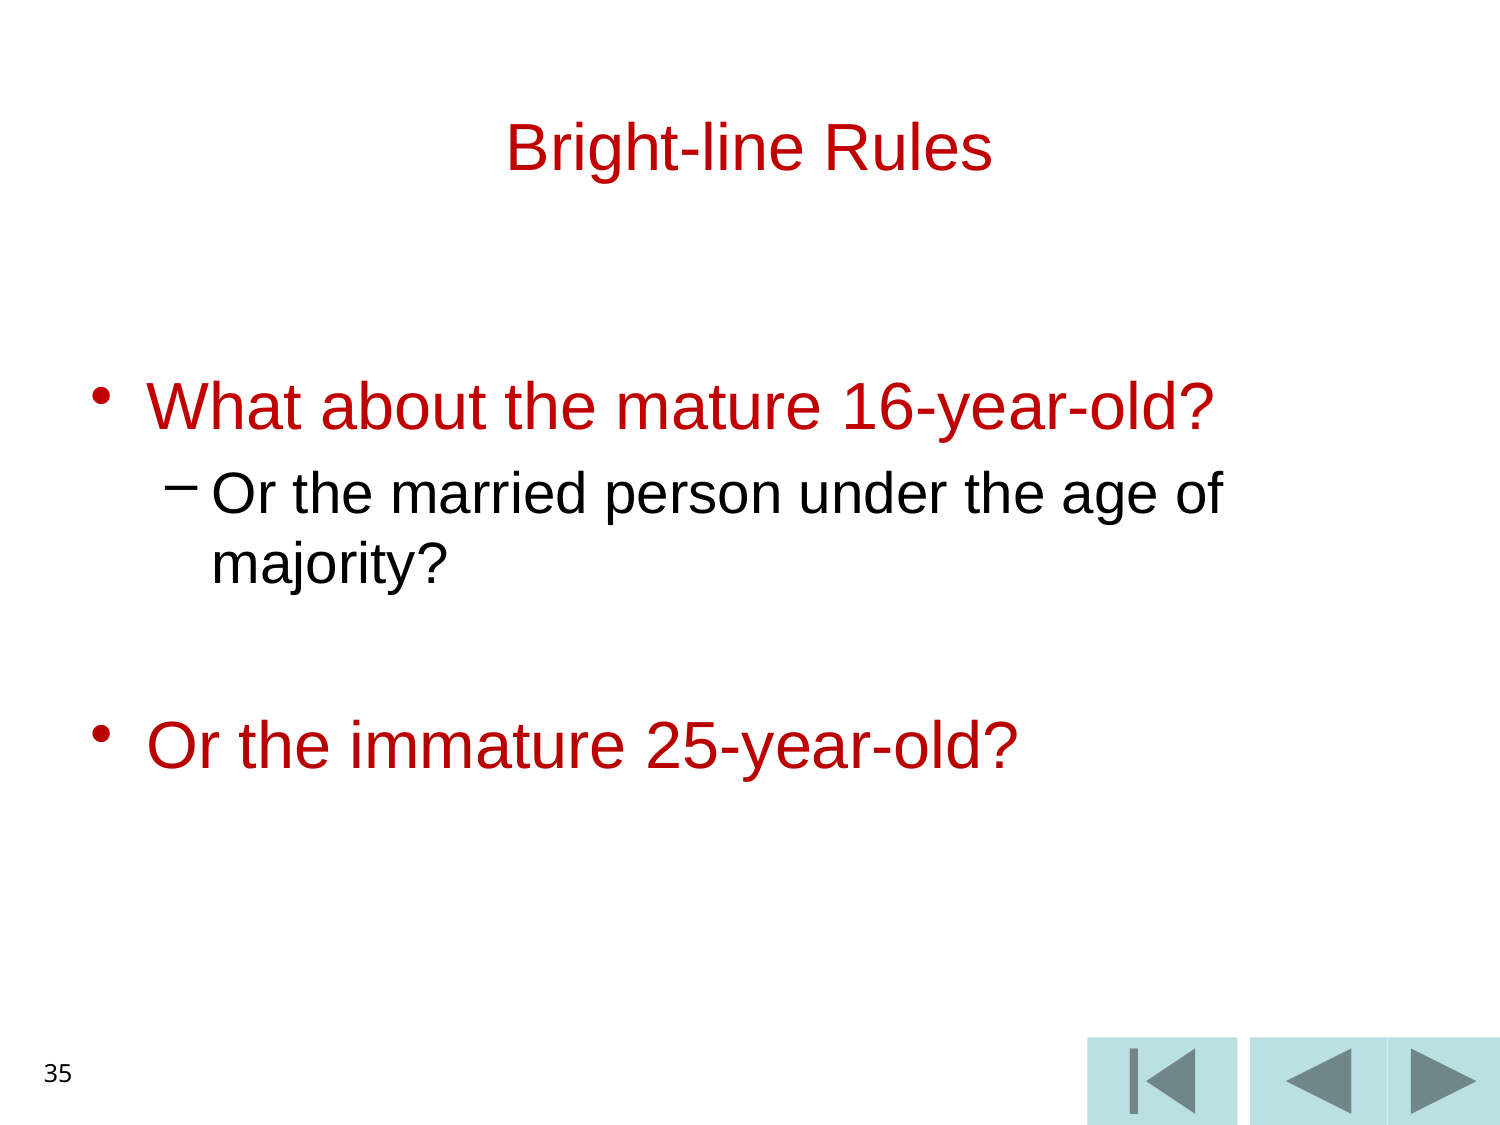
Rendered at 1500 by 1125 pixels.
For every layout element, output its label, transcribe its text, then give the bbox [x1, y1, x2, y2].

title Bright-line Rules [0, 50, 1500, 238]
list What about the mature 16-year-old? Or the married person under the age of majority? Or the immature 25-year-old? [75, 262, 1425, 1005]
slide_number 35 [0, 1049, 88, 1125]
